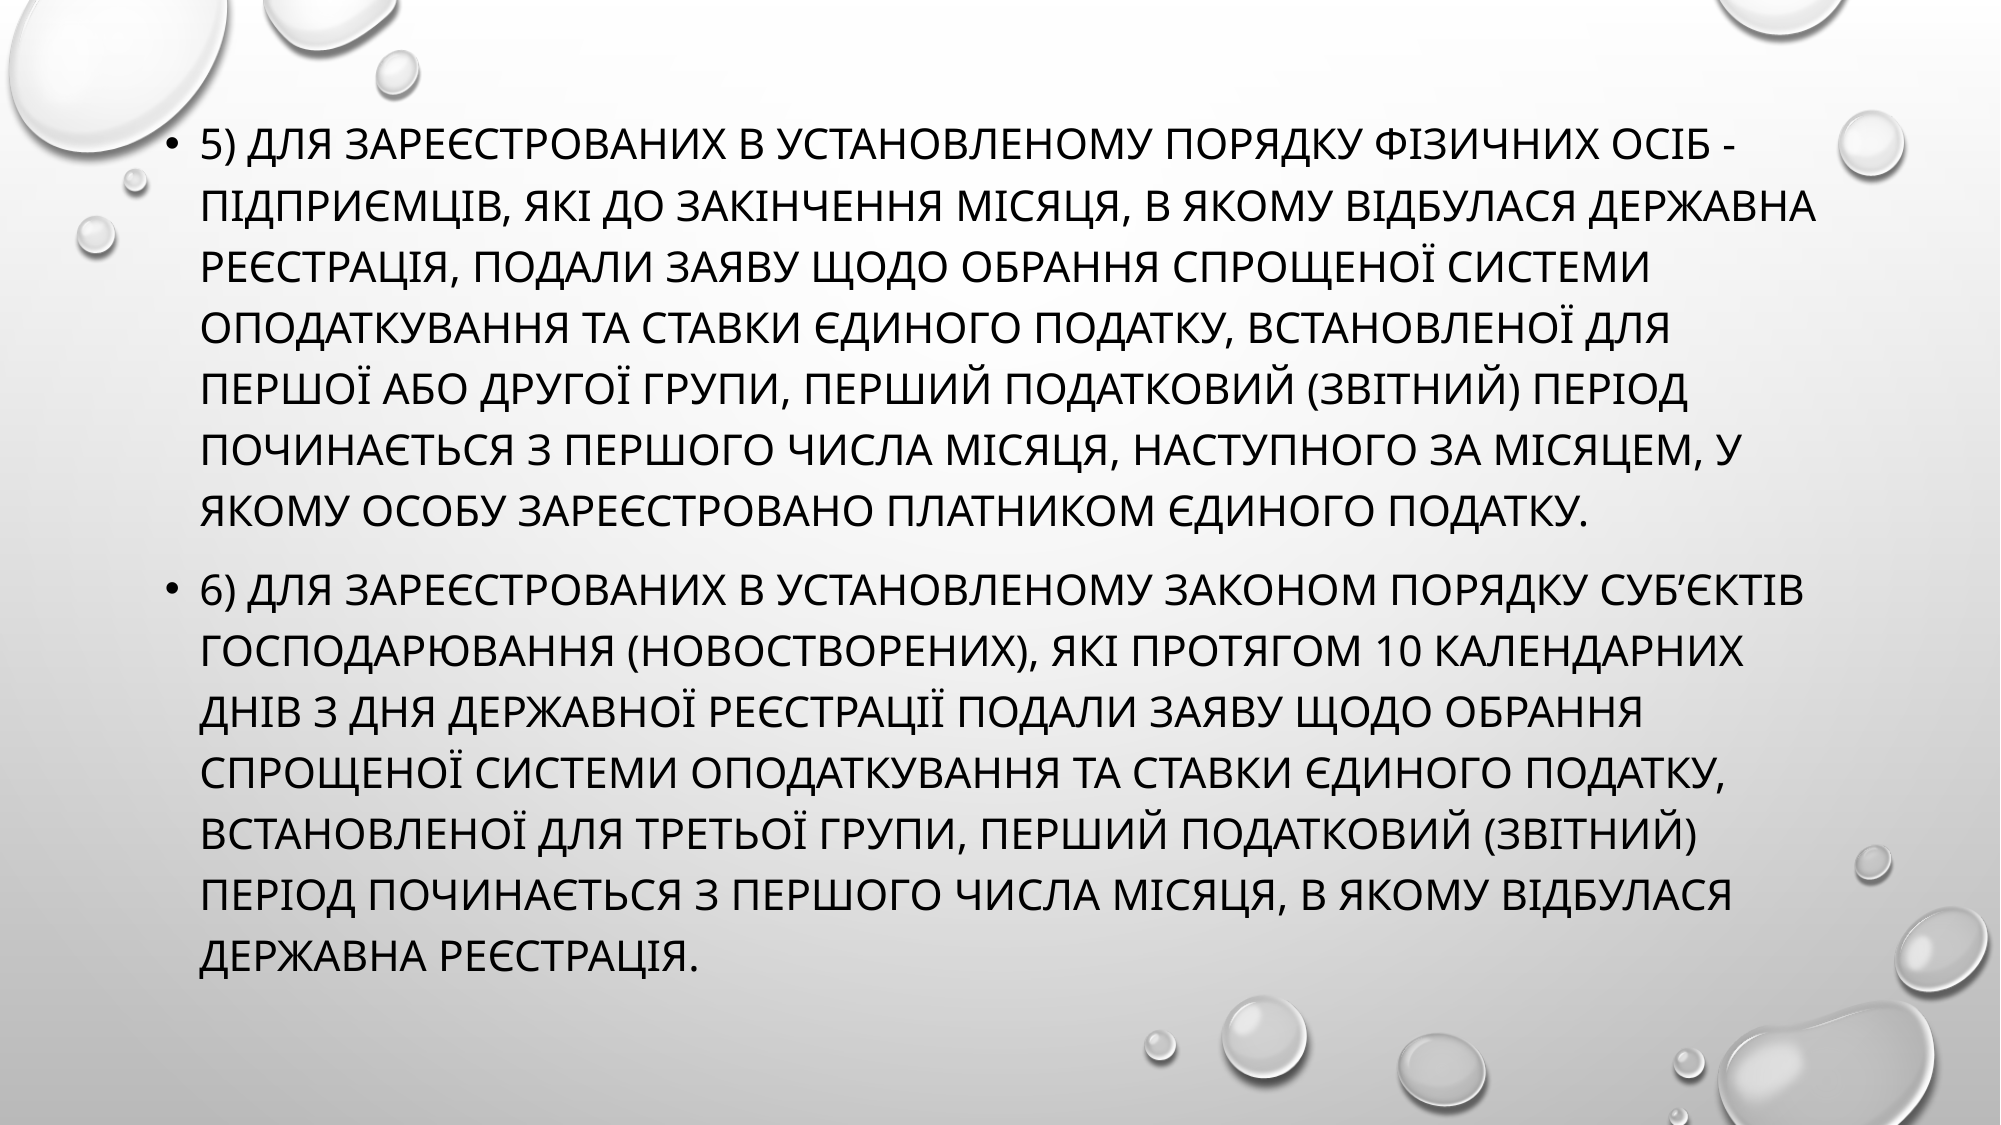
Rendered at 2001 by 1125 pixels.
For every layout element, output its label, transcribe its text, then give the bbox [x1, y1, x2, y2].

picture [0, 0, 2000, 1125]
list 5) Для зареєстрованих в установленому порядку фізичних осіб - підприємців, які до закінчення місяця, в якому відбулася державна реєстрація, подали заяву щодо обрання спрощеної системи оподаткування та ставки єдиного податку, встановленої для першої або другої групи, перший податковий (звітний) період починається з першого числа місяця, наступного за місяцем, у якому особу зареєстровано платником єдиного податку. 6) Для зареєстрованих в установленому законом порядку суб’єктів господарювання (новостворених), які протягом 10 календарних днів з дня державної реєстрації подали заяву щодо обрання спрощеної системи оподаткування та ставки єдиного податку, встановленої для третьої групи, перший податковий (звітний) період починається з першого числа місяця, в якому відбулася державна реєстрація. [149, 99, 1850, 990]
